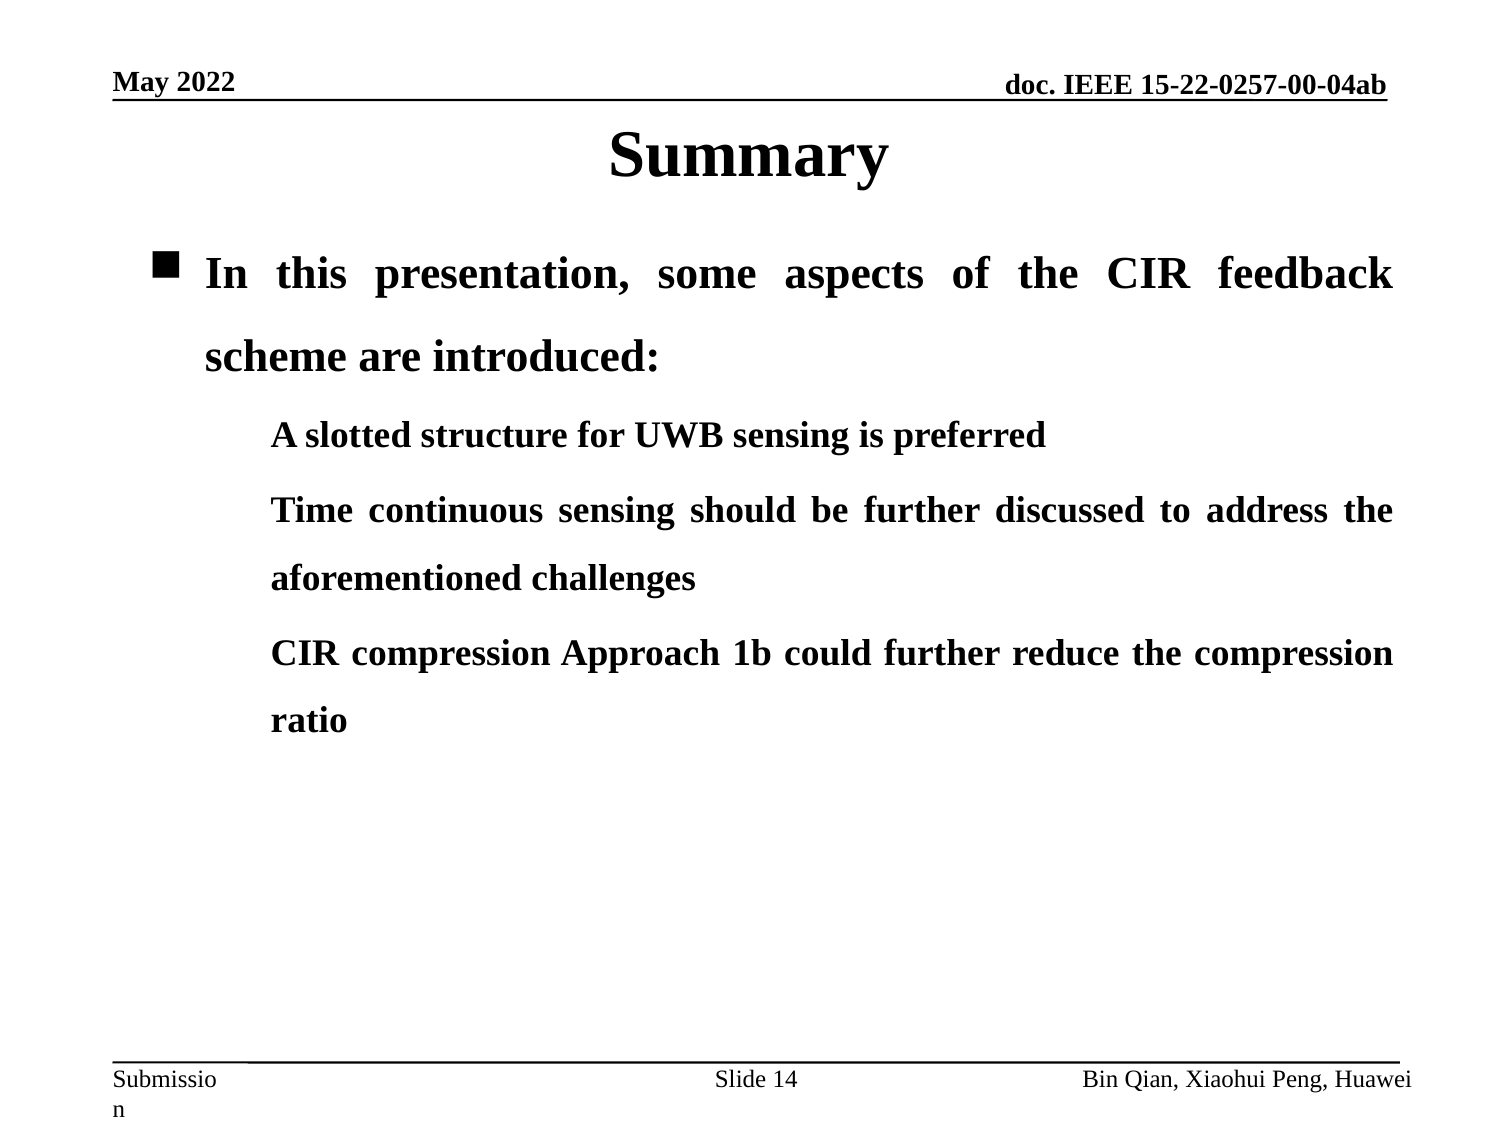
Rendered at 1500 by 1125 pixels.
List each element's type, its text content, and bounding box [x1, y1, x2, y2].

slide_number Slide 14 [712, 1062, 800, 1093]
text_box In this presentation, some aspects of the CIR feedback scheme are introduced: A slotted structure for UWB sensing is preferred Time continuous sensing should be further discussed to address the aforementioned challenges CIR compression Approach 1b could further reduce the compression ratio [133, 208, 1409, 976]
footer Bin Qian, Xiaohui Peng, Huawei [900, 1062, 1413, 1093]
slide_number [112, 62, 375, 98]
text_box Summary [111, 102, 1387, 278]
